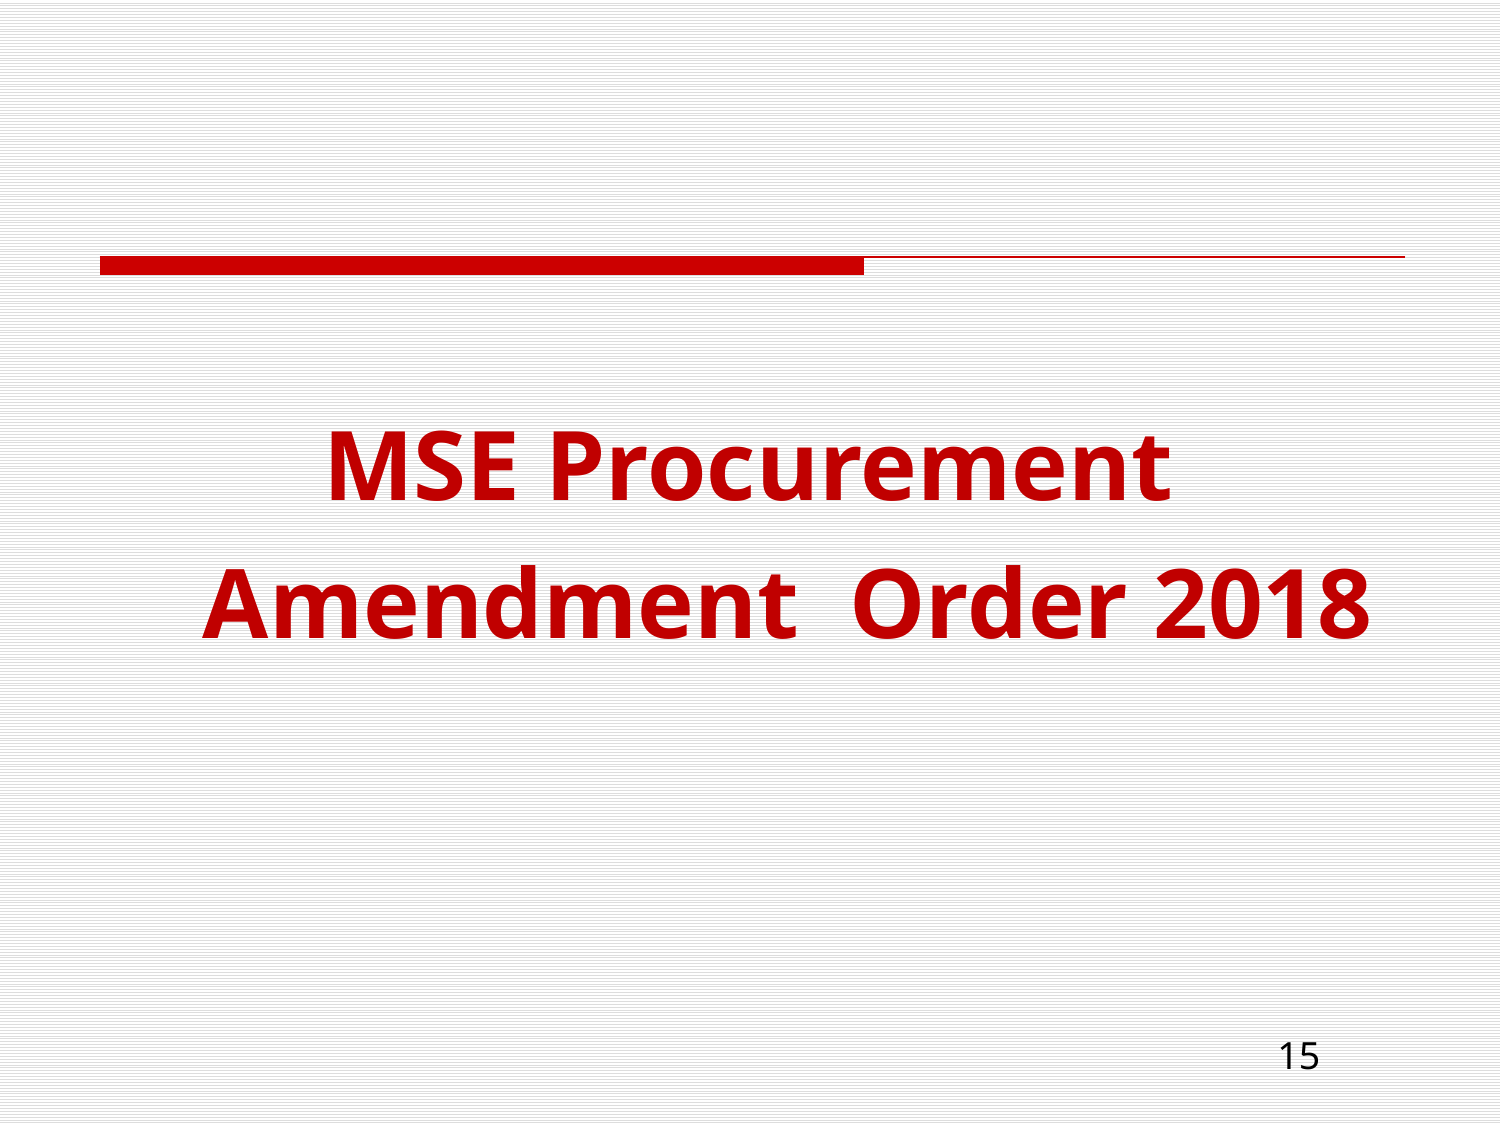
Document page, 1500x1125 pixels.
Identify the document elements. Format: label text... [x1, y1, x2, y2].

list MSE Procurement Amendment Order 2018 [62, 262, 1436, 1088]
